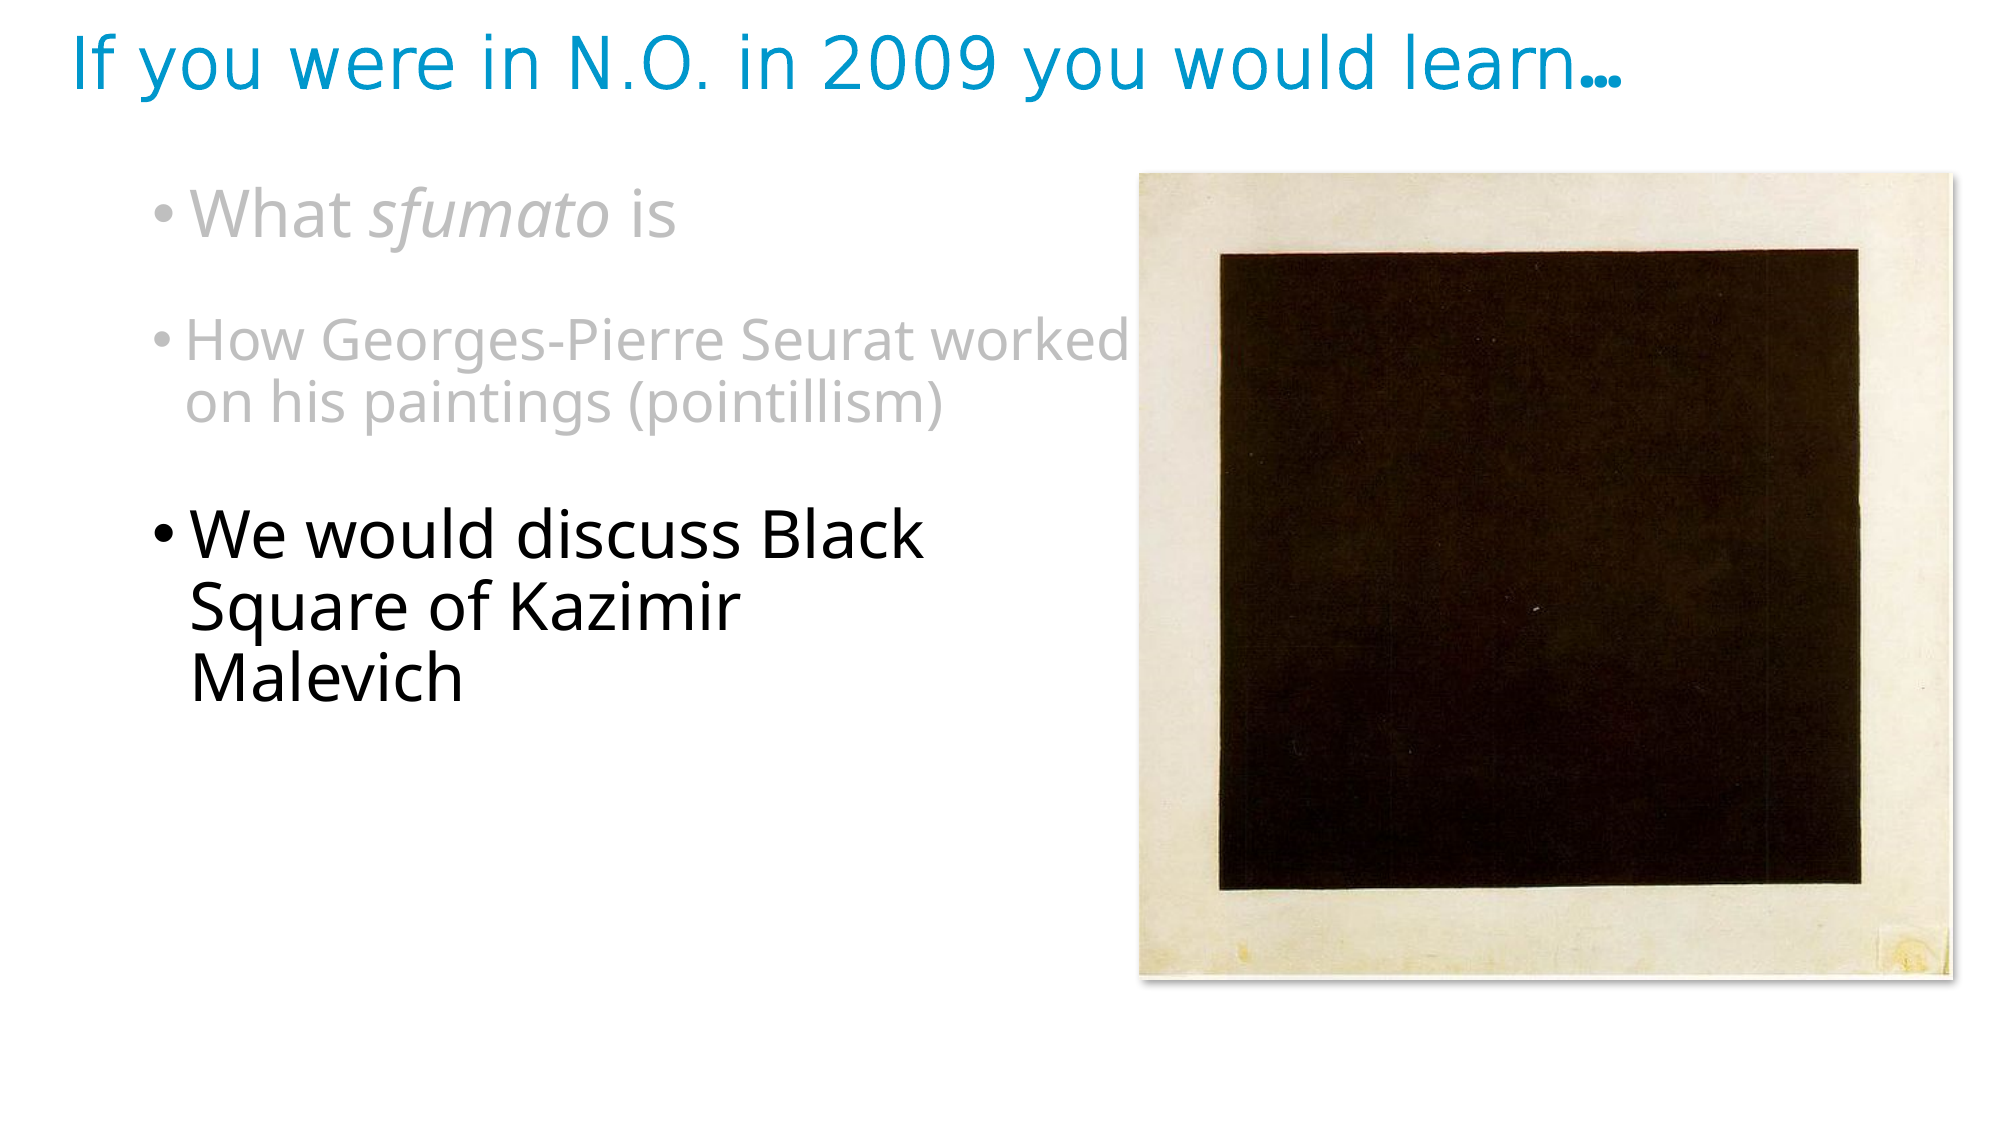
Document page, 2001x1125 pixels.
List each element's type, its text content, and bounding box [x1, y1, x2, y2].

title If you were in N.O. in 2009 you would learn… [54, 0, 1943, 131]
picture [1138, 173, 1953, 980]
list What sfumato is [137, 173, 693, 261]
text_box How Georges-Pierre Seurat worked on his paintings (pointillism) [137, 303, 1137, 481]
text_box We would discuss Black Square of Kazimir Malevich [137, 493, 952, 724]
